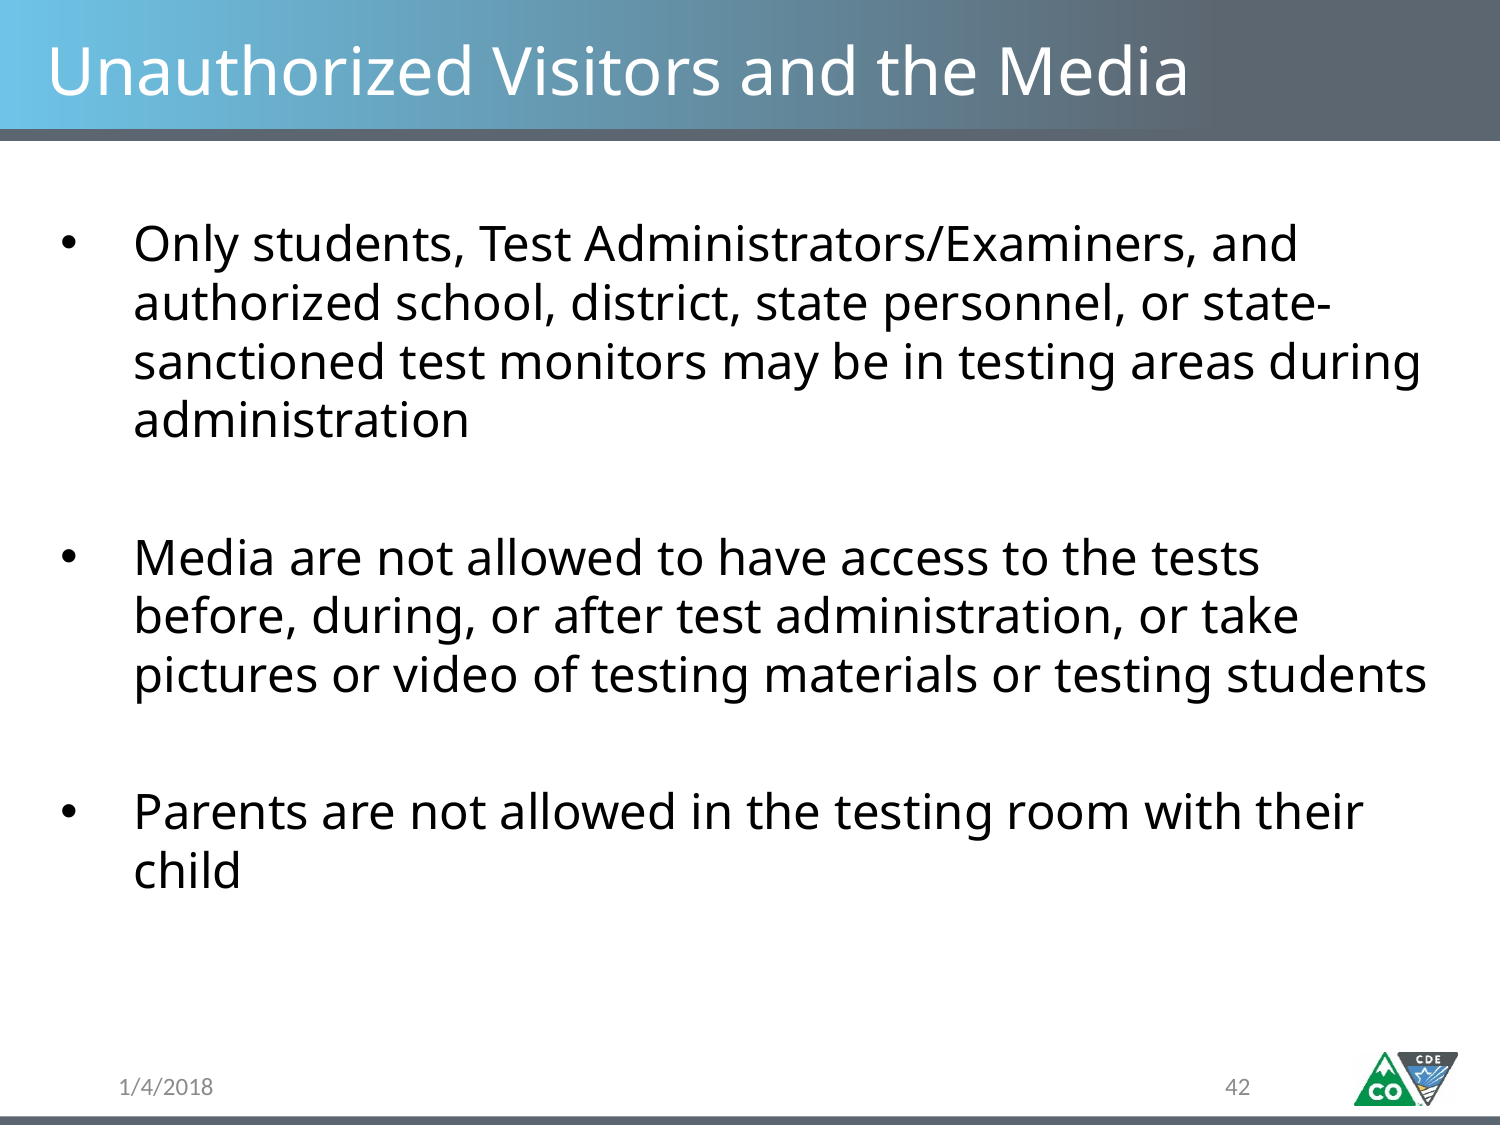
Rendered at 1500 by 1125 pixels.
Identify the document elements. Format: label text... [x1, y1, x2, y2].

picture [1354, 1052, 1458, 1106]
text_box Only students, Test Administrators/Examiners, and authorized school, district, state personnel, or state-sanctioned test monitors may be in testing areas during administration Media are not allowed to have access to the tests before, during, or after test administration, or take pictures or video of testing materials or testing students Parents are not allowed in the testing room with their child [45, 204, 1446, 923]
title Unauthorized Visitors and the Media [31, 31, 1471, 117]
